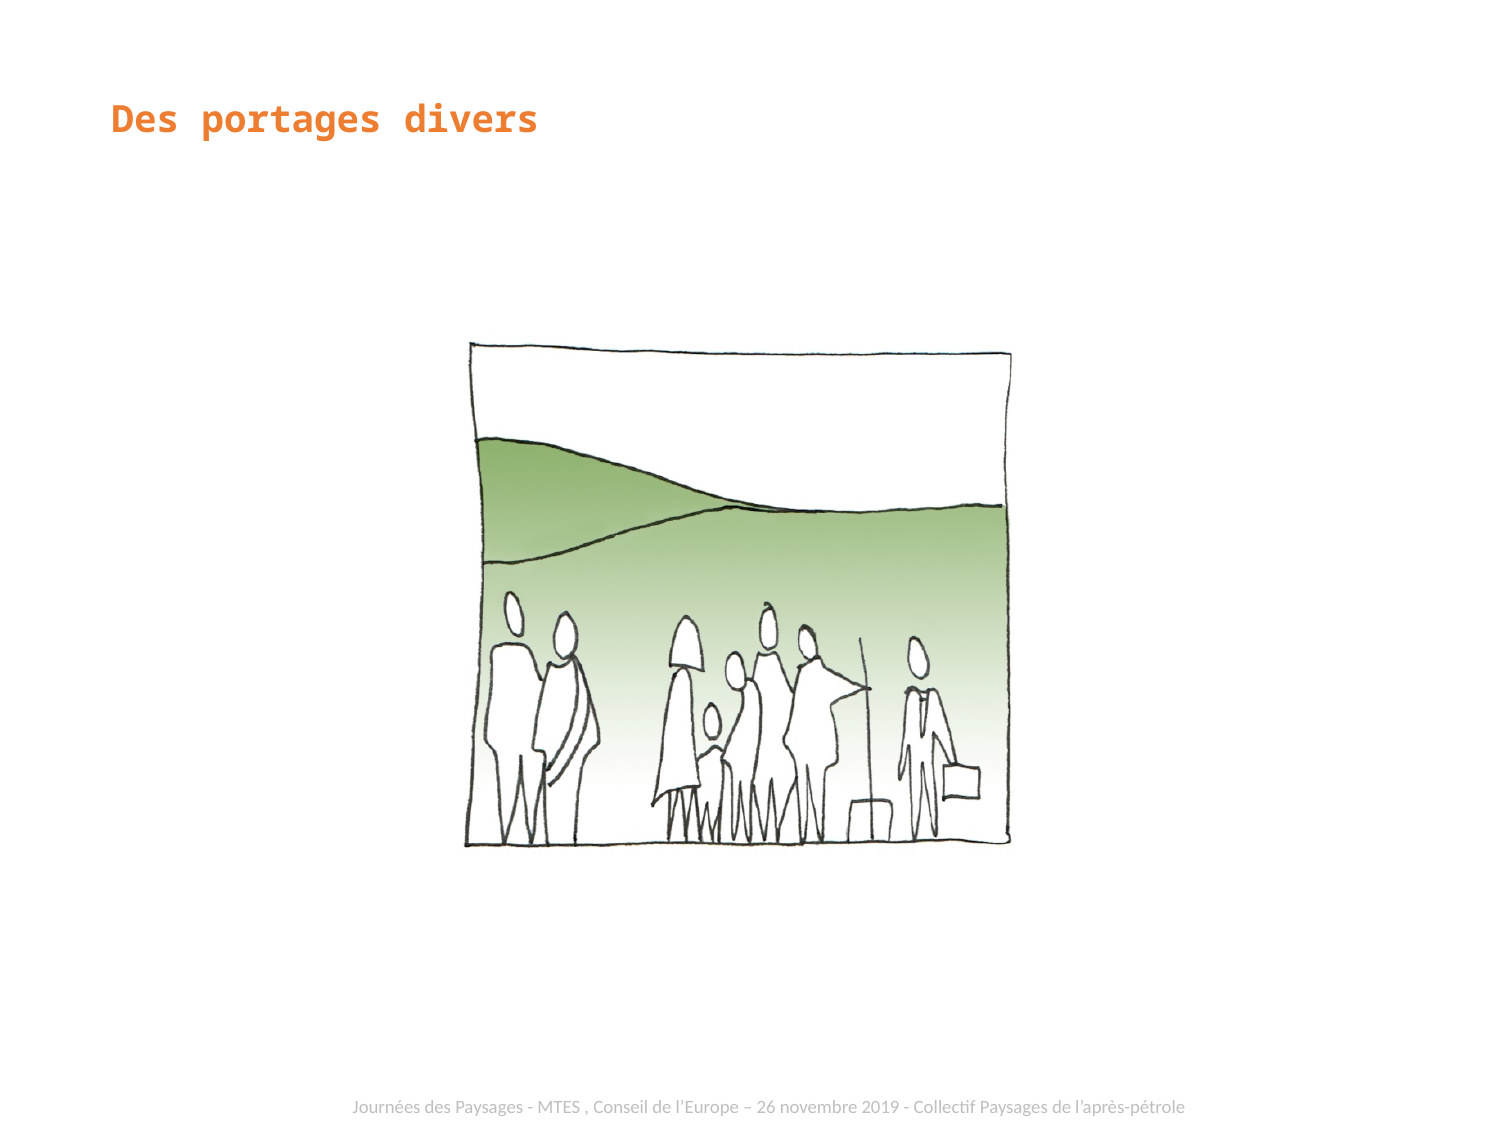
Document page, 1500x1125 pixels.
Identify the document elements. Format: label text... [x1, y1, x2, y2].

picture [457, 319, 1055, 870]
text_box Des portages divers [96, 87, 898, 148]
text_box Journées des Paysages - MTES , Conseil de l’Europe – 26 novembre 2019 - Collectif Paysages de l’après-pétrole [223, 1087, 1319, 1125]
